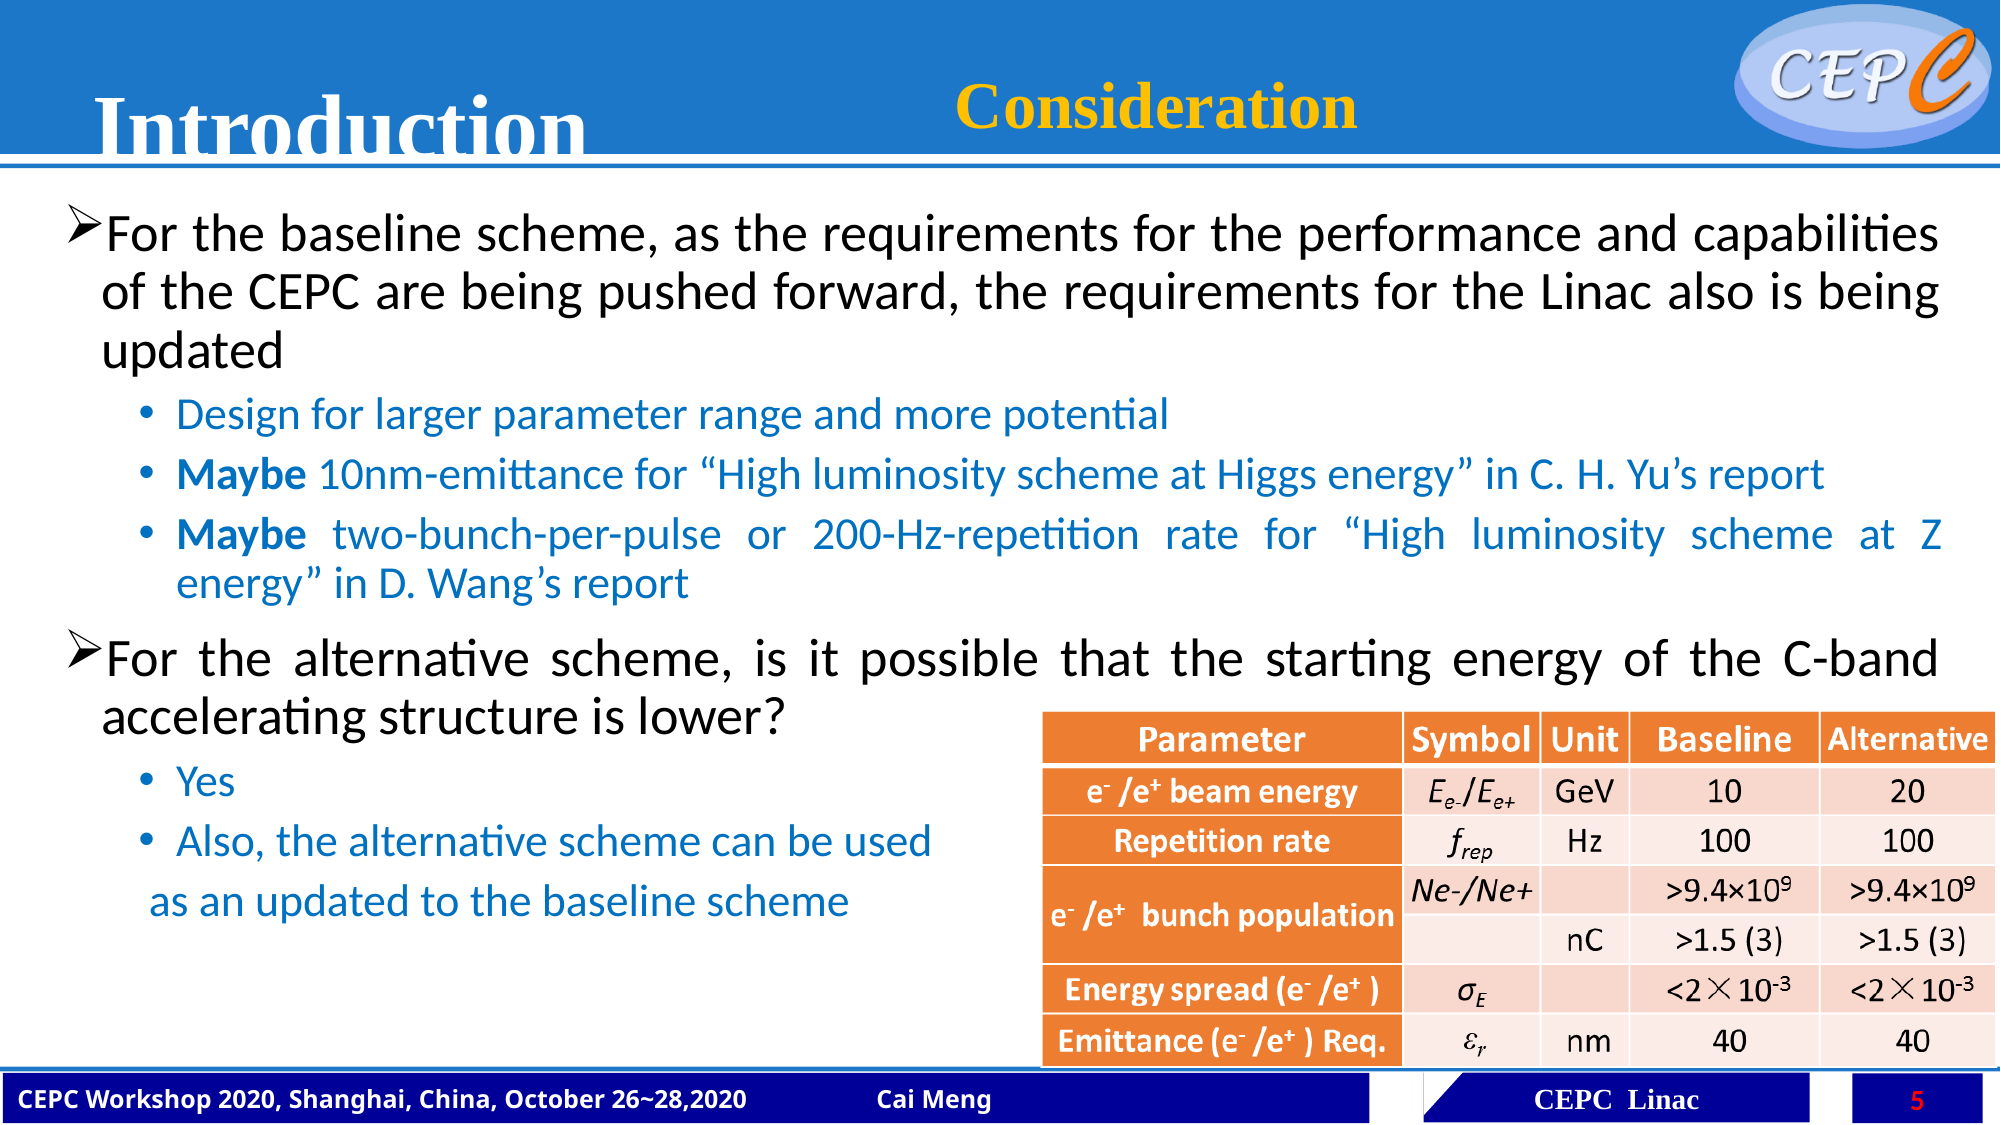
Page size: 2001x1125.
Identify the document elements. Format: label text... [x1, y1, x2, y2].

picture [1728, 0, 1997, 154]
list For the baseline scheme, as the requirements for the performance and capabilities of the CEPC are being pushed forward, the requirements for the Linac also is being updated Design for larger parameter range and more potential Maybe 10nm-emittance for “High luminosity scheme at Higgs energy” in C. H. Yu’s report Maybe two-bunch-per-pulse or 200-Hz-repetition rate for “High luminosity scheme at Z energy” in D. Wang’s report For the alternative scheme, is it possible that the starting energy of the C-band accelerating structure is lower? Yes Also, the alternative scheme can be used as an updated to the baseline scheme [48, 196, 1959, 1012]
picture [1040, 702, 2000, 1082]
list Consideration [939, 38, 1949, 152]
title Introduction [77, 5, 870, 152]
